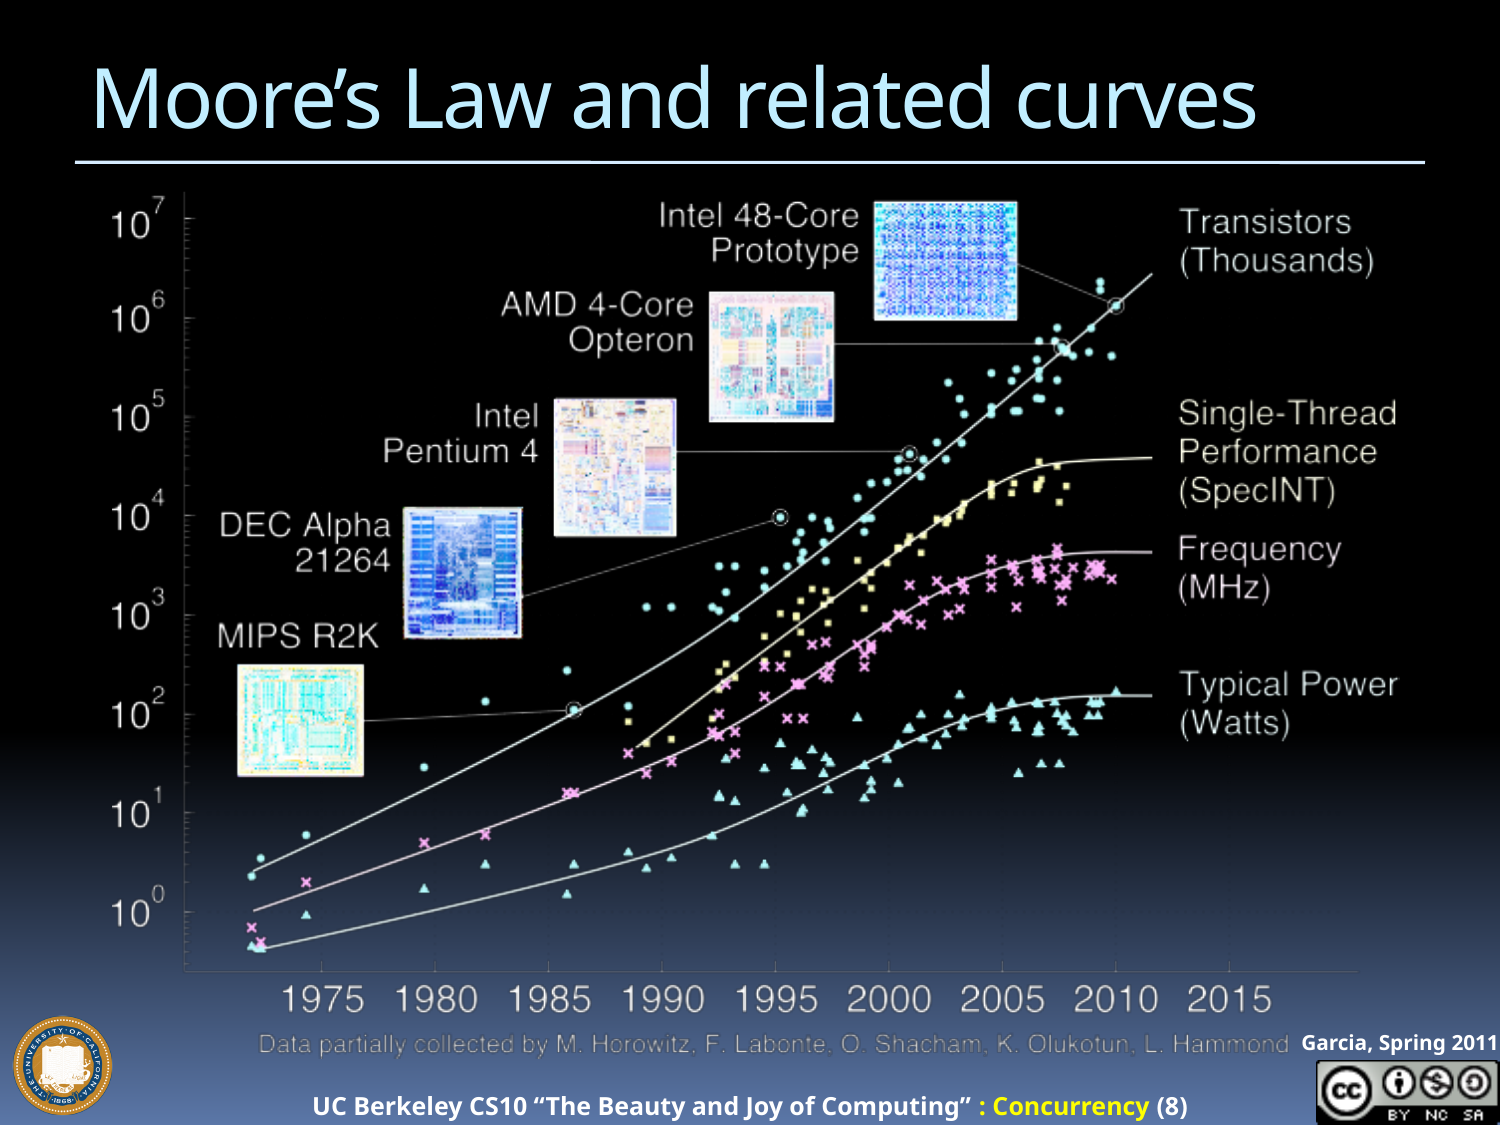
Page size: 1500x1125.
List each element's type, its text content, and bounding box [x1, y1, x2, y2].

picture [1316, 1060, 1500, 1125]
title Moore’s Law and related curves [75, 37, 1425, 163]
picture [111, 190, 1401, 1059]
picture [12, 1015, 113, 1116]
